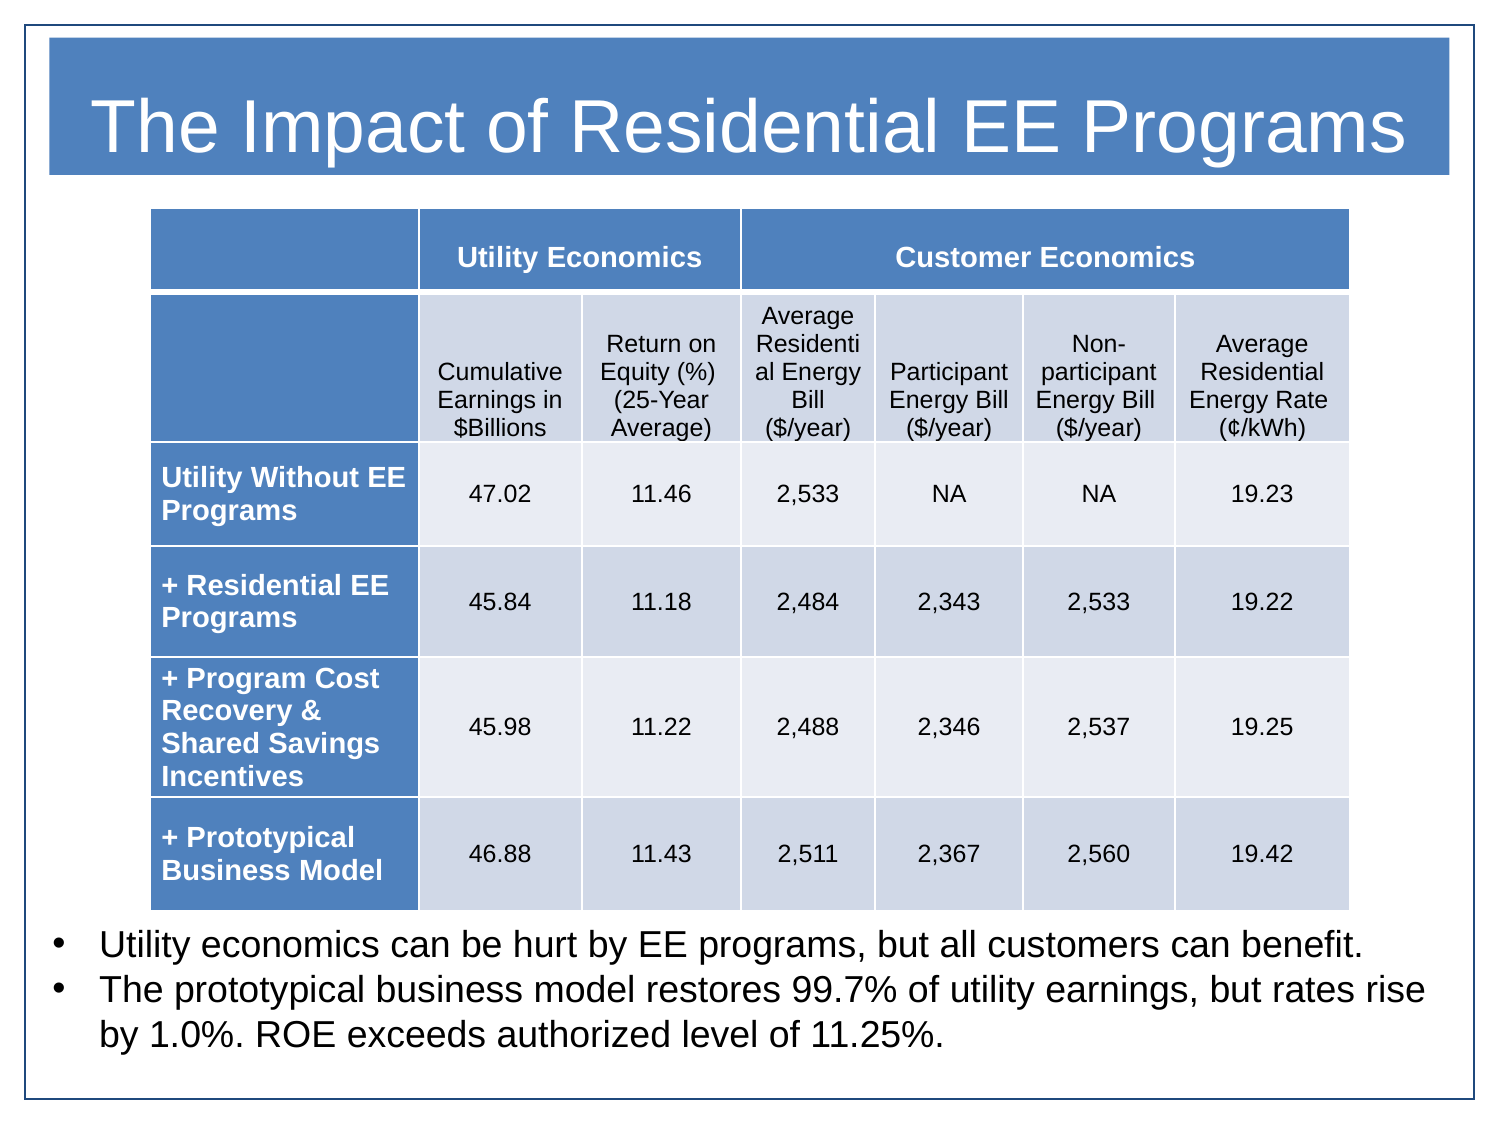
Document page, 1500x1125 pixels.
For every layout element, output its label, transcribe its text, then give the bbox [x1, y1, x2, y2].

table_cell Non-participant Energy Bill ($/year) [1024, 295, 1174, 441]
table_cell 2,537 [1024, 658, 1174, 796]
table_cell 11.22 [583, 658, 740, 796]
table_cell 19.22 [1176, 547, 1349, 656]
table_cell 19.25 [1176, 658, 1349, 796]
table_cell Participant Energy Bill ($/year) [876, 295, 1022, 441]
table_cell 45.98 [420, 658, 581, 796]
table_cell 2,533 [742, 443, 874, 545]
table_cell 2,511 [742, 798, 874, 910]
table_header Customer Economics [742, 209, 1349, 289]
table_cell 2,488 [742, 658, 874, 796]
table_cell 2,533 [1024, 547, 1174, 656]
table_cell Cumulative Earnings in $Billions [420, 295, 581, 441]
table_cell [151, 295, 418, 441]
table_cell 2,367 [876, 798, 1022, 910]
table_cell Average Residential Energy Bill ($/year) [742, 295, 874, 441]
table_cell 2,560 [1024, 798, 1174, 910]
table_cell Utility Without EE Programs [151, 443, 418, 545]
table_cell 11.43 [583, 798, 740, 910]
table_cell + Program Cost Recovery & Shared Savings Incentives [151, 658, 418, 796]
text_box Utility economics can be hurt by EE programs, but all customers can benefit. The prototypical business model restores 99.7% of utility earnings, but rates rise by 1.0%. ROE exceeds authorized level of 11.25%. [37, 912, 1463, 1063]
table_cell 47.02 [420, 443, 581, 545]
table_cell NA [876, 443, 1022, 545]
table_cell + Residential EE Programs [151, 547, 418, 656]
table_cell NA [1024, 443, 1174, 545]
table_cell 11.46 [583, 443, 740, 545]
table_cell Return on Equity (%) (25-Year Average) [583, 295, 740, 441]
table_cell 19.42 [1176, 798, 1349, 910]
table_header Utility Economics [420, 209, 740, 289]
table_cell 11.18 [583, 547, 740, 656]
table_header [151, 209, 418, 289]
table_cell 19.23 [1176, 443, 1349, 545]
table_cell Average Residential Energy Rate (¢/kWh) [1176, 295, 1349, 441]
table_cell + Prototypical Business Model [151, 798, 418, 910]
title The Impact of Residential EE Programs [49, 37, 1450, 176]
table_cell 2,346 [876, 658, 1022, 796]
table_cell 2,343 [876, 547, 1022, 656]
table_cell 46.88 [420, 798, 581, 910]
table_cell 45.84 [420, 547, 581, 656]
table_cell 2,484 [742, 547, 874, 656]
